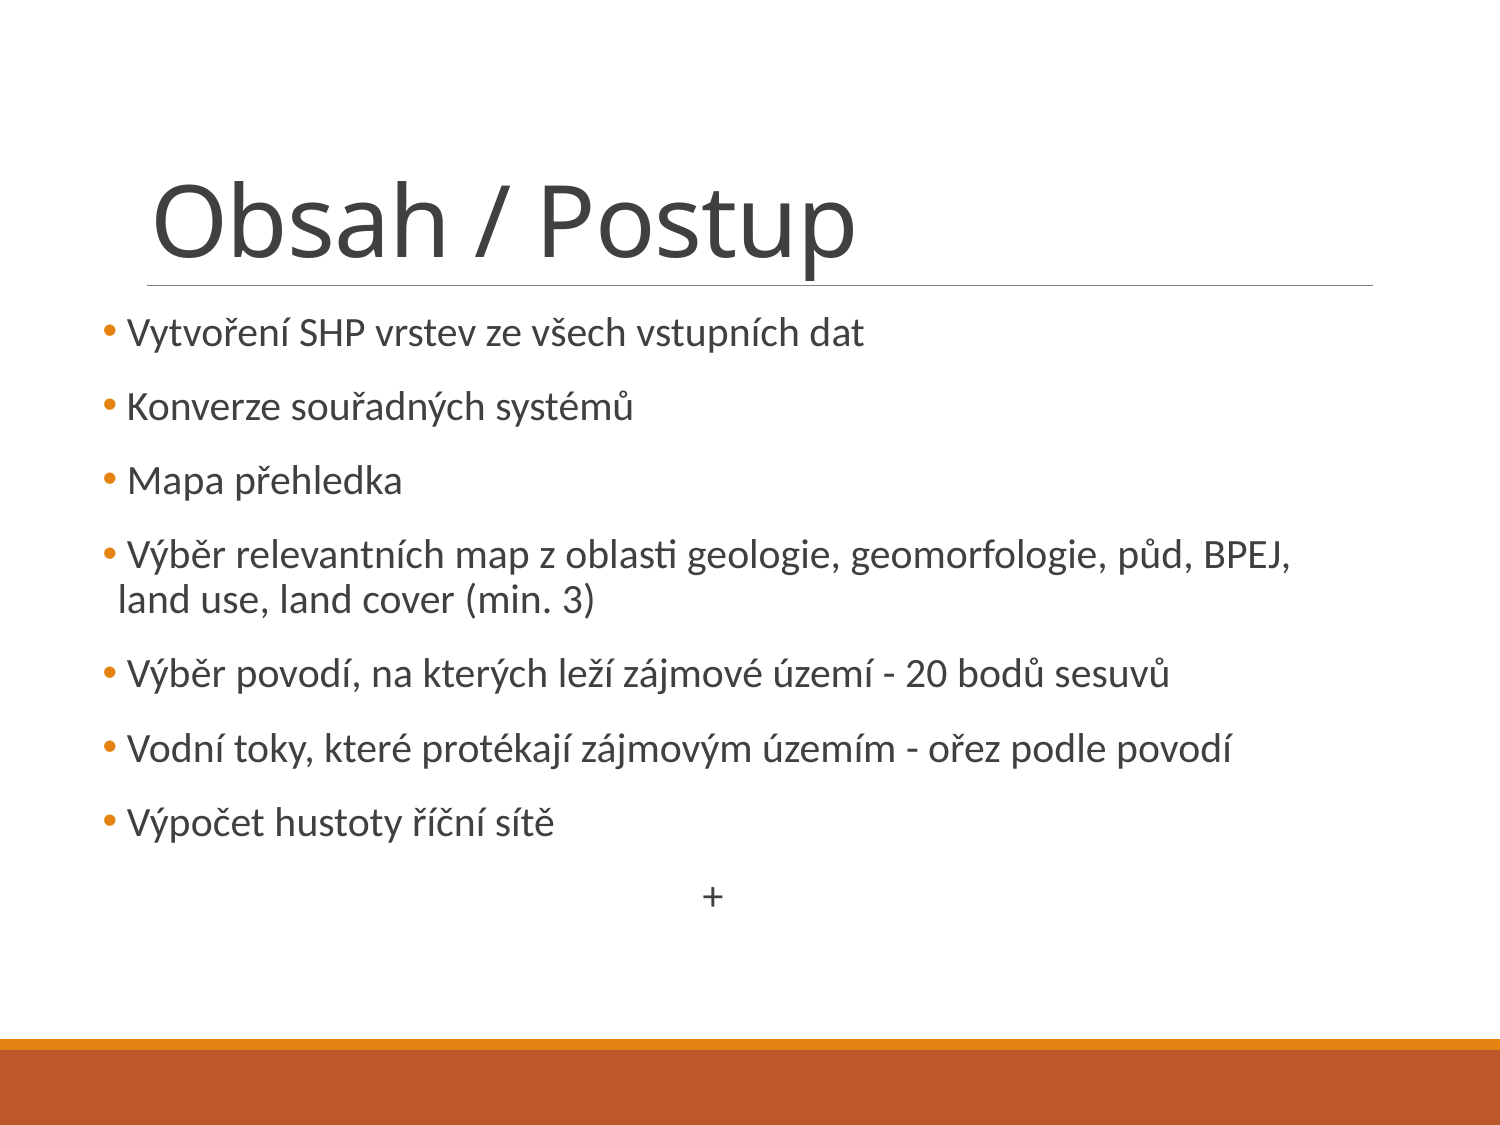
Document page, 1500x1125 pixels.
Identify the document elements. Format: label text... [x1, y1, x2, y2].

list Vytvoření SHP vrstev ze všech vstupních dat Konverze souřadných systémů Mapa přehledka Výběr relevantních map z oblasti geologie, geomorfologie, půd, BPEJ, land use, land cover (min. 3) Výběr povodí, na kterých leží zájmové území - 20 bodů sesuvů Vodní toky, které protékají zájmovým územím - ořez podle povodí Výpočet hustoty říční sítě + [102, 302, 1353, 1083]
title Obsah / Postup [135, 47, 1373, 285]
